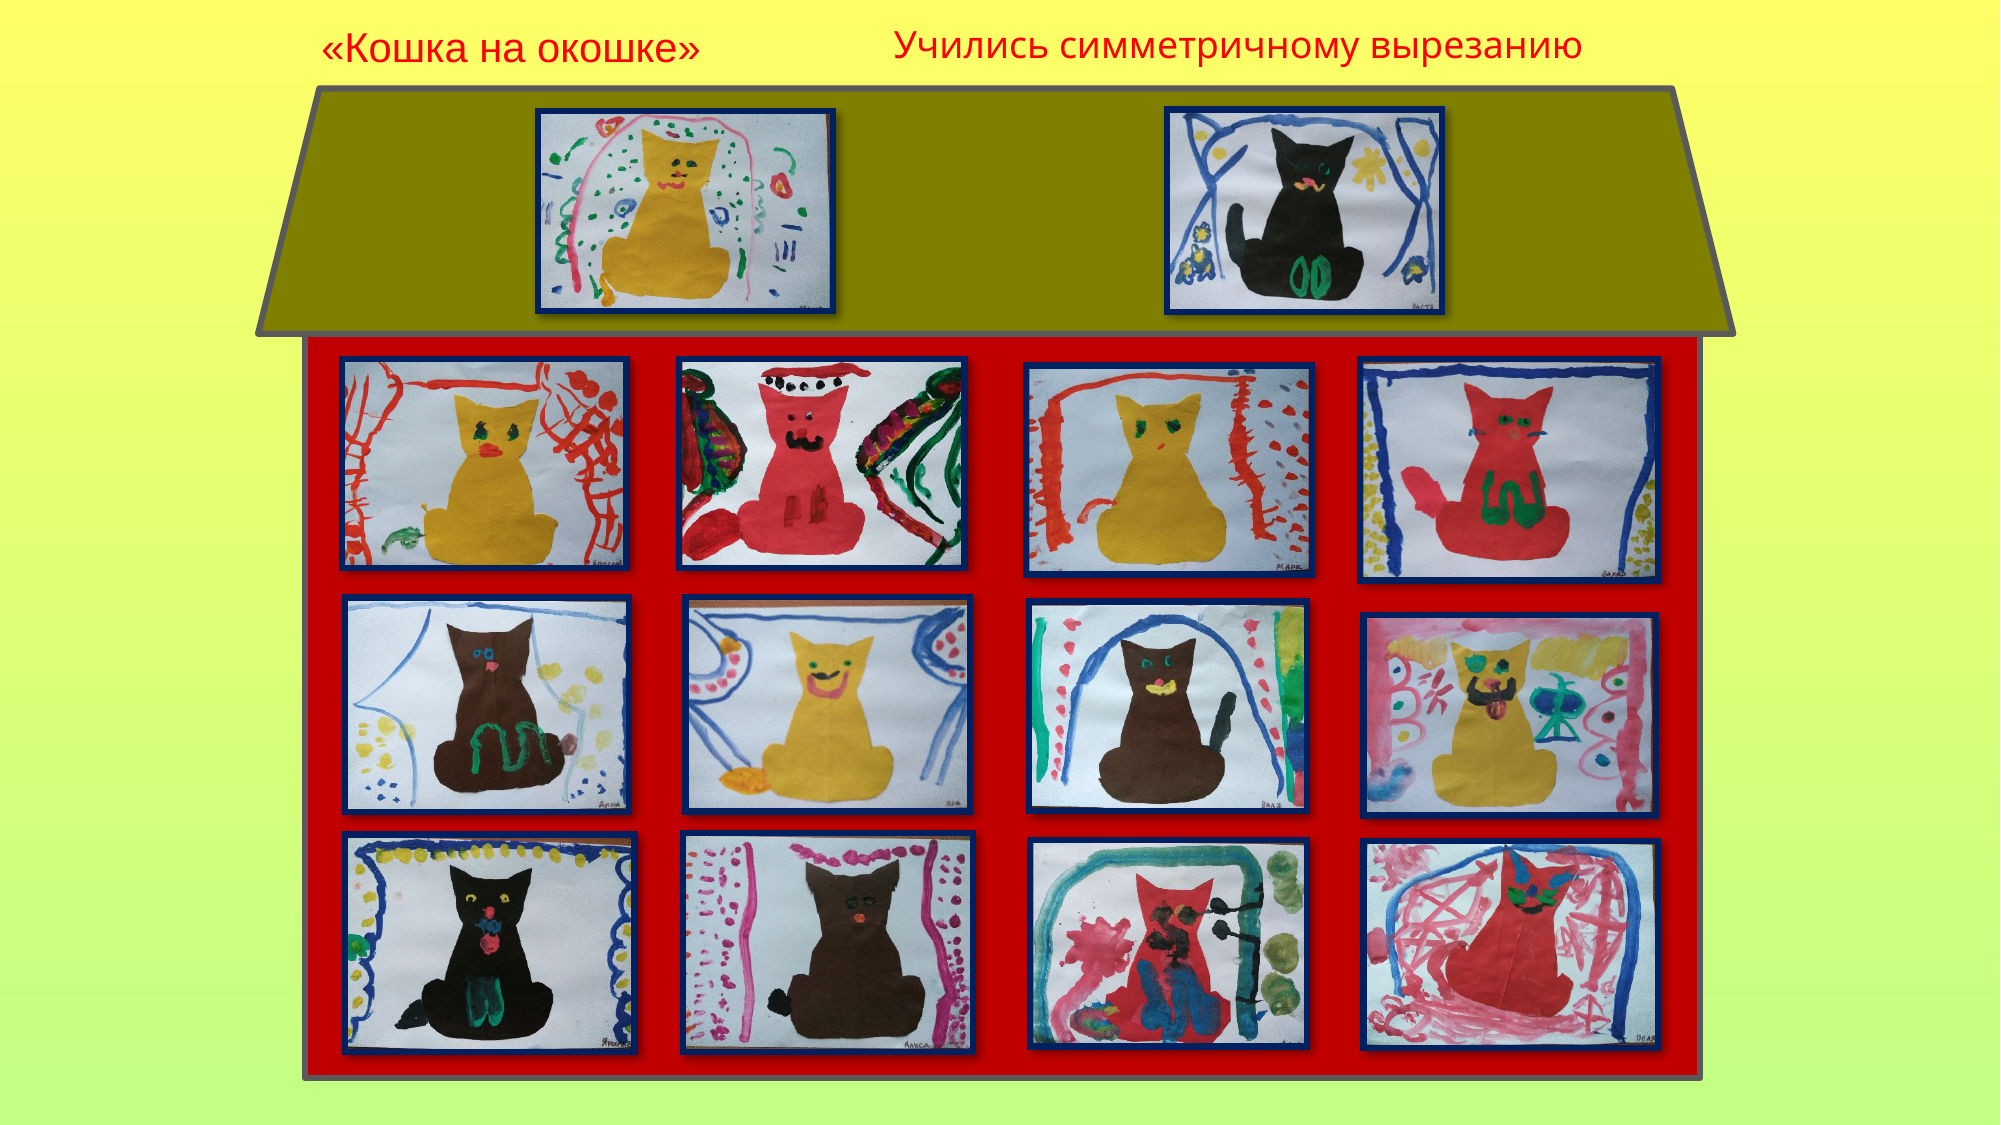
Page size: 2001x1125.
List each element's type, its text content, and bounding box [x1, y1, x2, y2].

picture [1032, 604, 1304, 809]
picture [1366, 618, 1653, 813]
picture [1033, 843, 1304, 1044]
picture [1363, 362, 1655, 578]
picture [540, 114, 830, 309]
text_box Учились симметричному вырезанию [878, 13, 1599, 74]
picture [348, 600, 627, 809]
text_box [258, 88, 1734, 334]
text_box «Кошка на окошке» [306, 13, 717, 79]
text_box [304, 333, 1700, 1079]
picture [1366, 843, 1655, 1045]
picture [688, 599, 967, 809]
picture [686, 836, 970, 1049]
picture [348, 837, 632, 1049]
picture [682, 362, 962, 565]
picture [1170, 112, 1440, 310]
picture [1029, 368, 1309, 572]
picture [344, 362, 624, 565]
